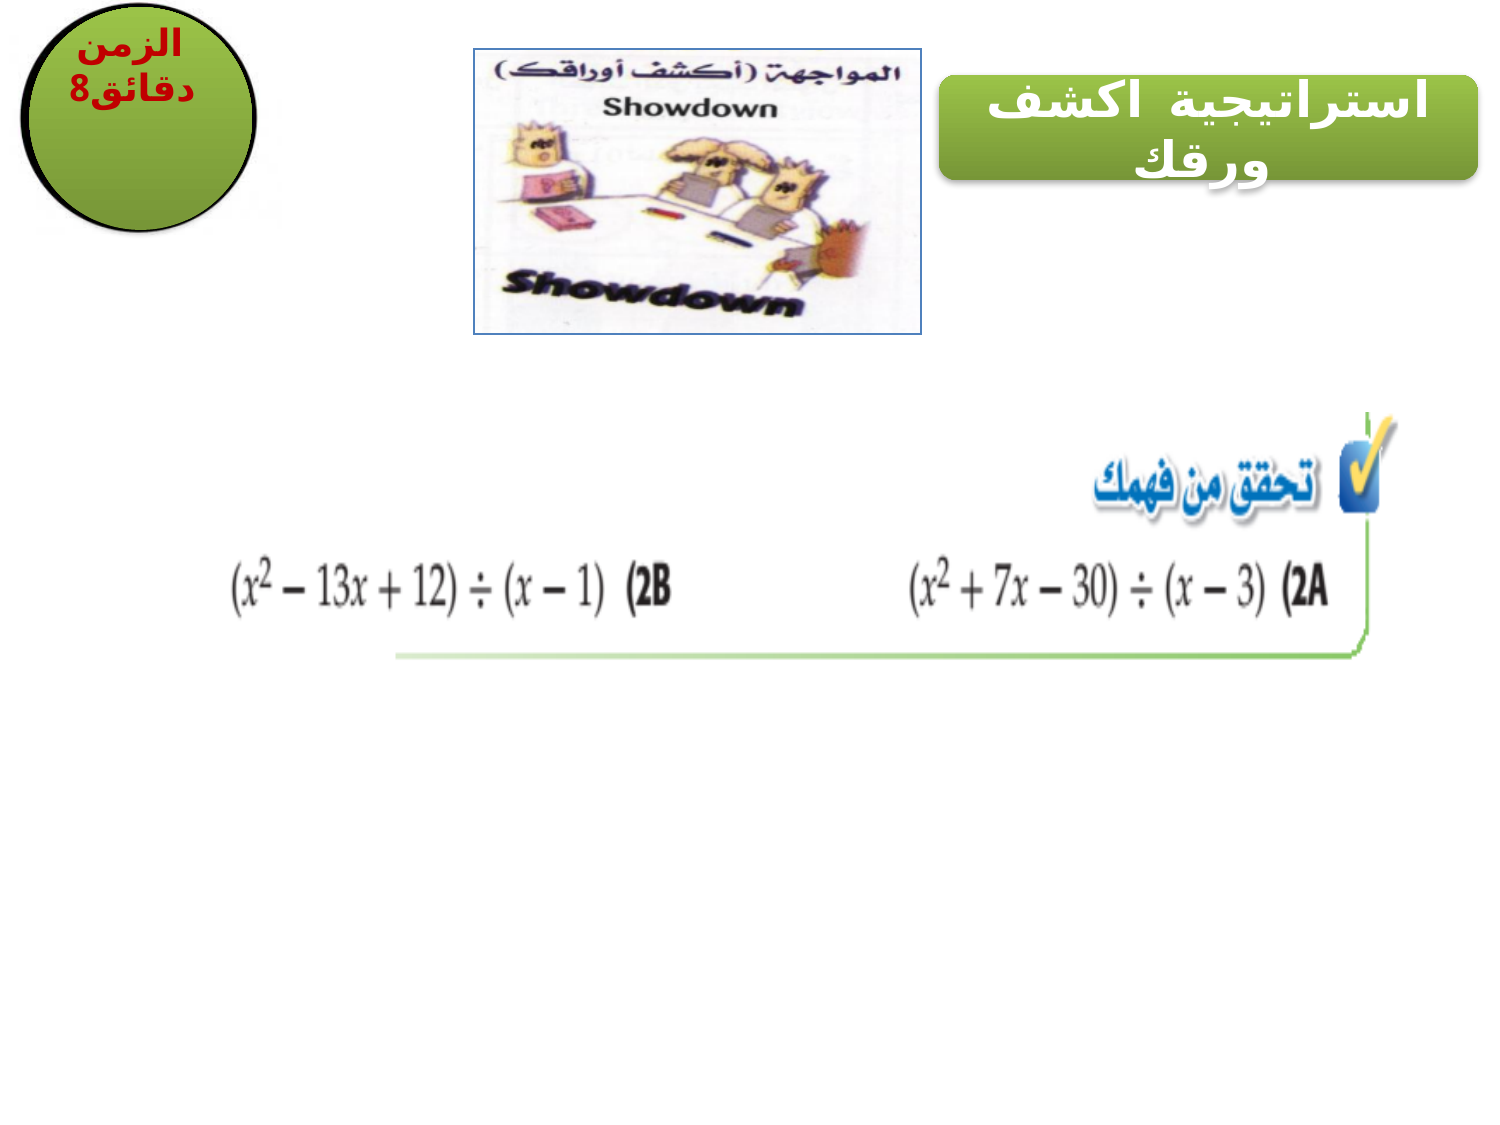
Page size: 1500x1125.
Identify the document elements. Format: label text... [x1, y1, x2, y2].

picture [0, 0, 282, 235]
text_box استراتيجية اكشف ورقك [938, 74, 1478, 181]
picture [474, 49, 921, 334]
picture [204, 412, 1401, 663]
